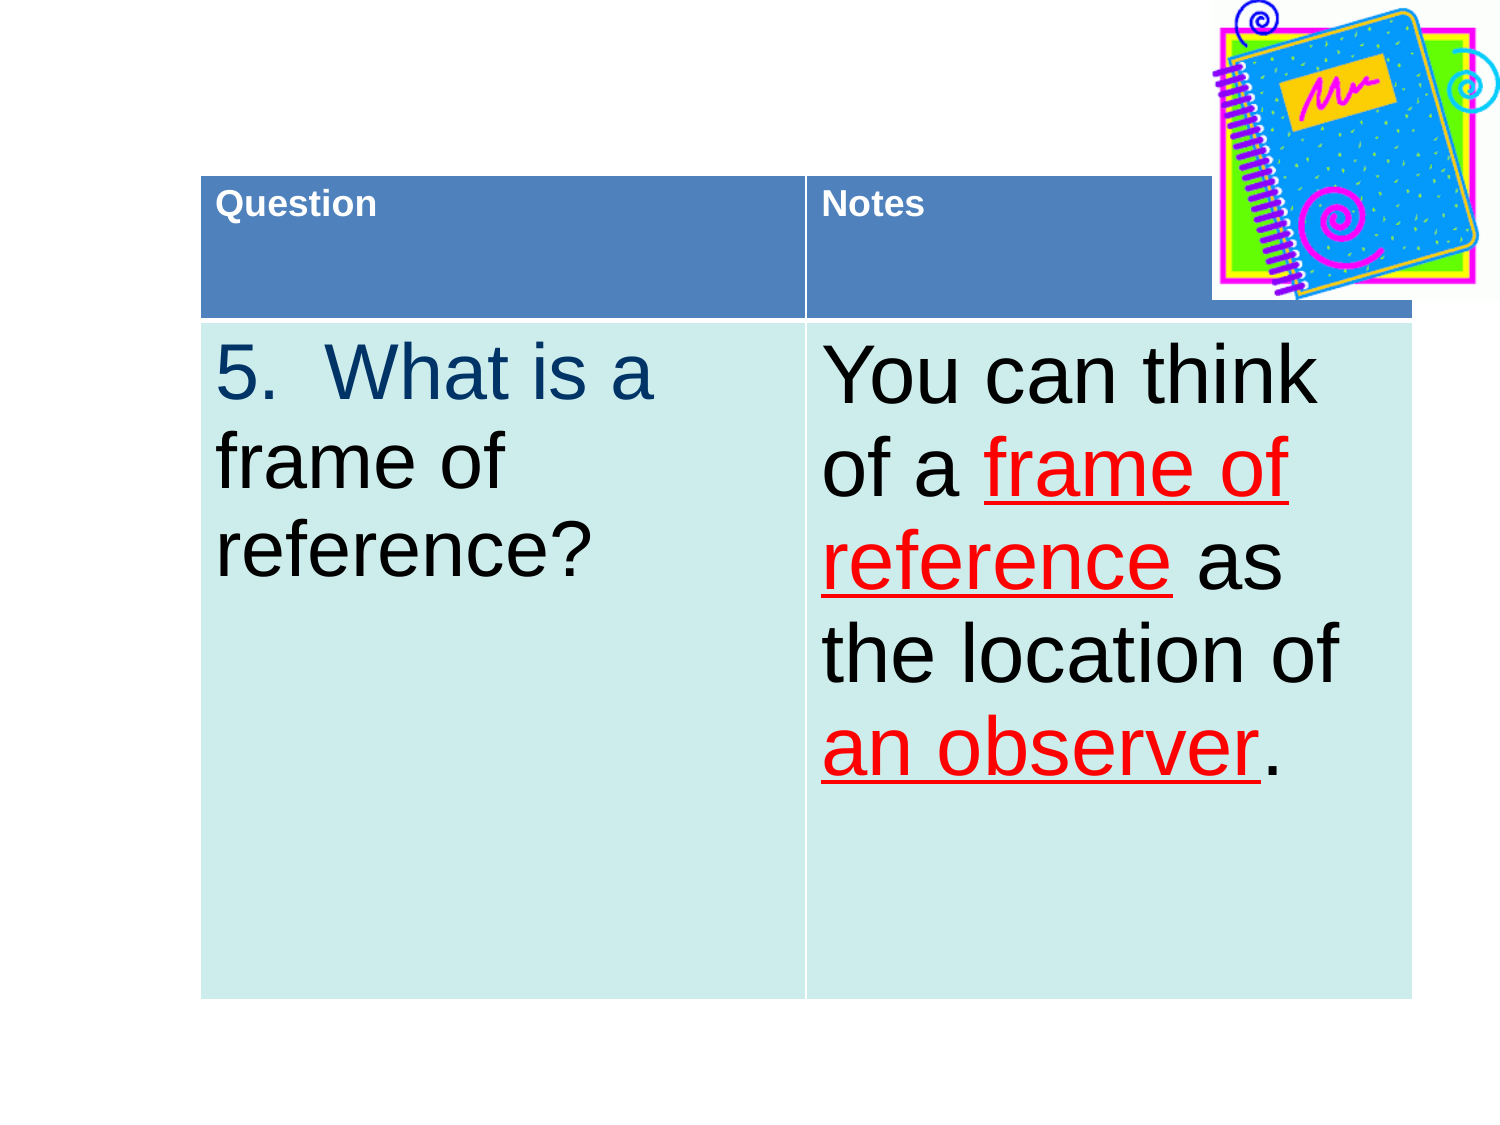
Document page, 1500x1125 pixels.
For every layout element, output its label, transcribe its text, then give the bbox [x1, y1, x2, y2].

table_header Notes [807, 176, 1412, 318]
picture [1212, 0, 1500, 300]
table_header Question [201, 176, 805, 318]
table_cell 5. What is a frame of reference? [201, 323, 805, 999]
table_cell You can think of a frame of reference as the location of an observer. [807, 323, 1412, 999]
